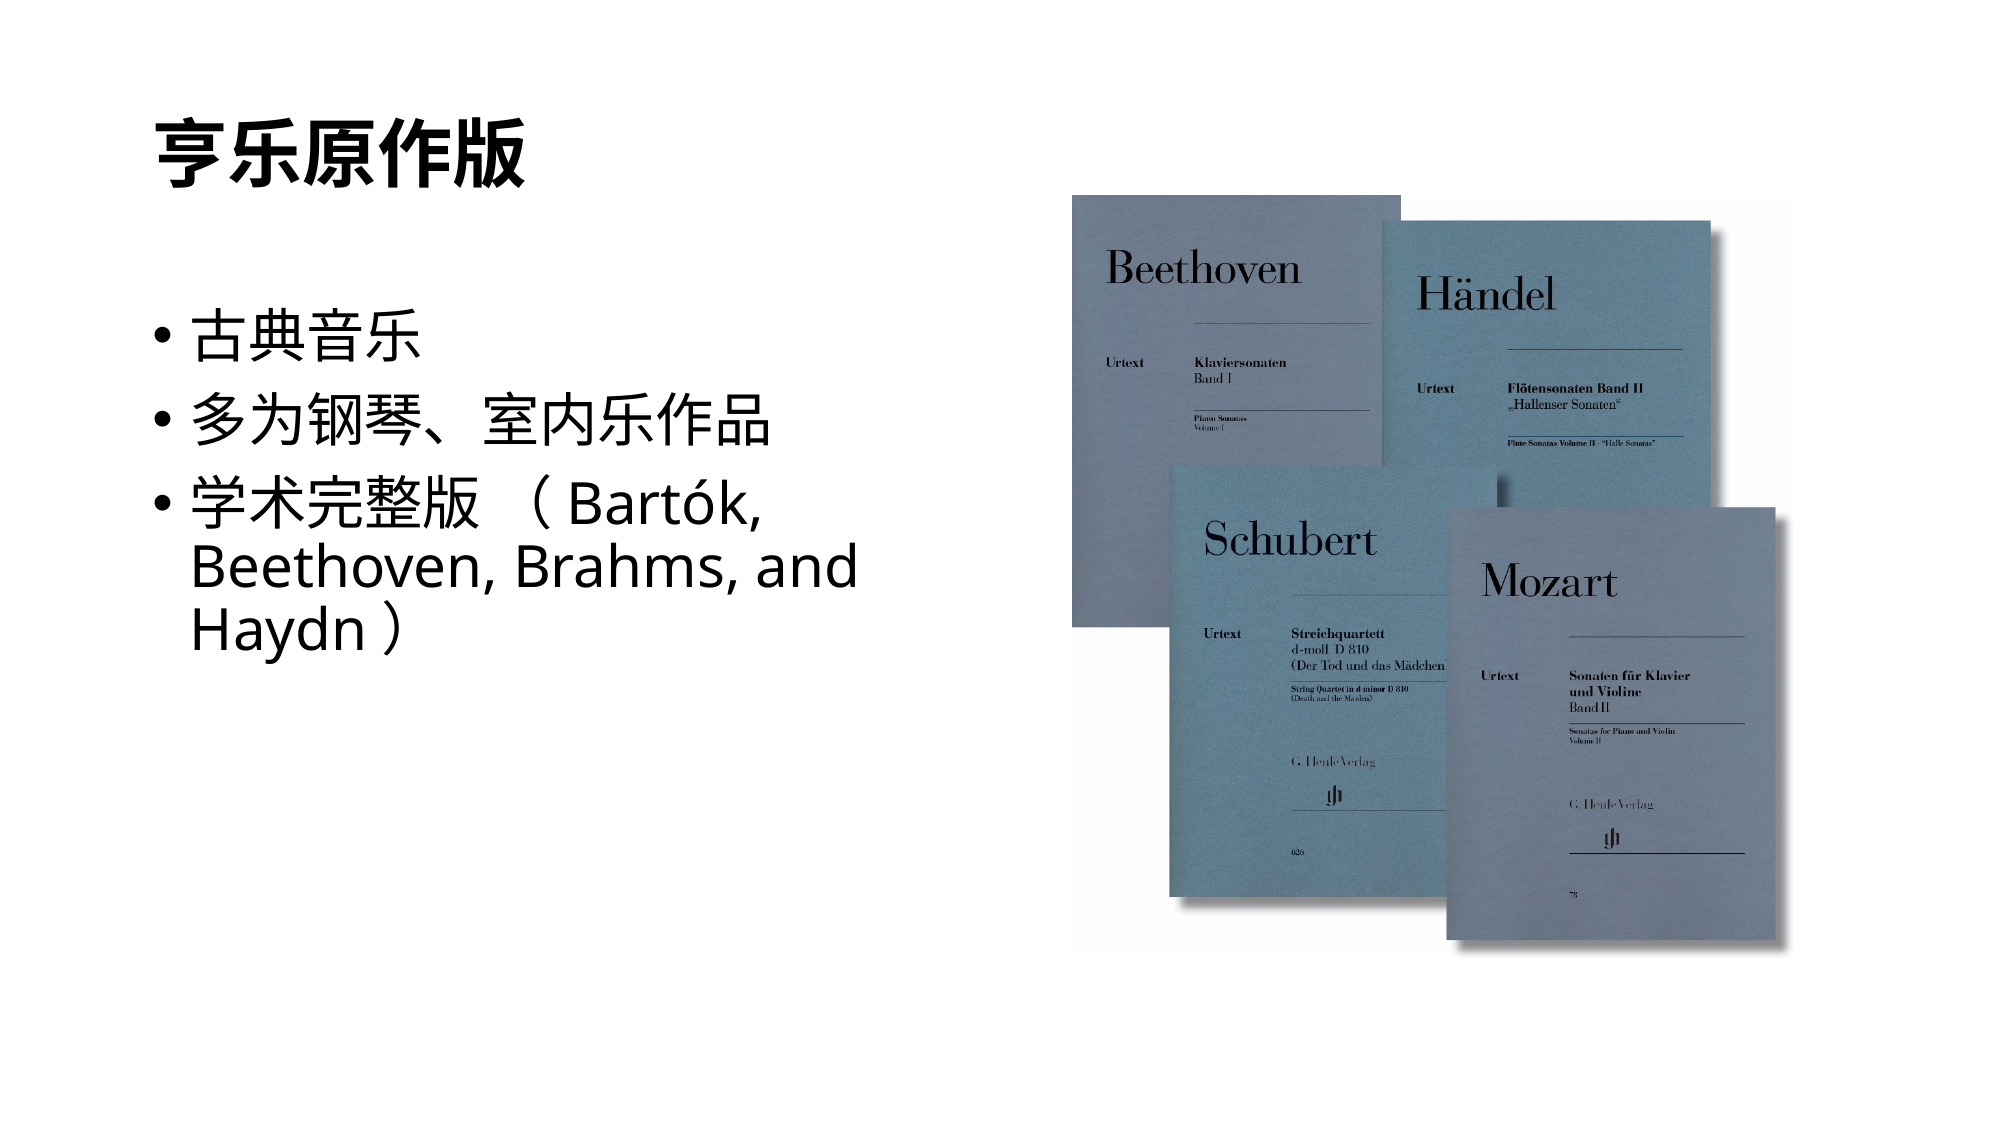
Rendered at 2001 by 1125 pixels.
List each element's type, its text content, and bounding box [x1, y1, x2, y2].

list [1072, 195, 1793, 958]
list 古典音乐 多为钢琴、室内乐作品 学术完整版 （Bartók, Beethoven, Brahms, and Haydn） [137, 299, 988, 1014]
title 亨乐原作版 [137, 109, 1863, 287]
